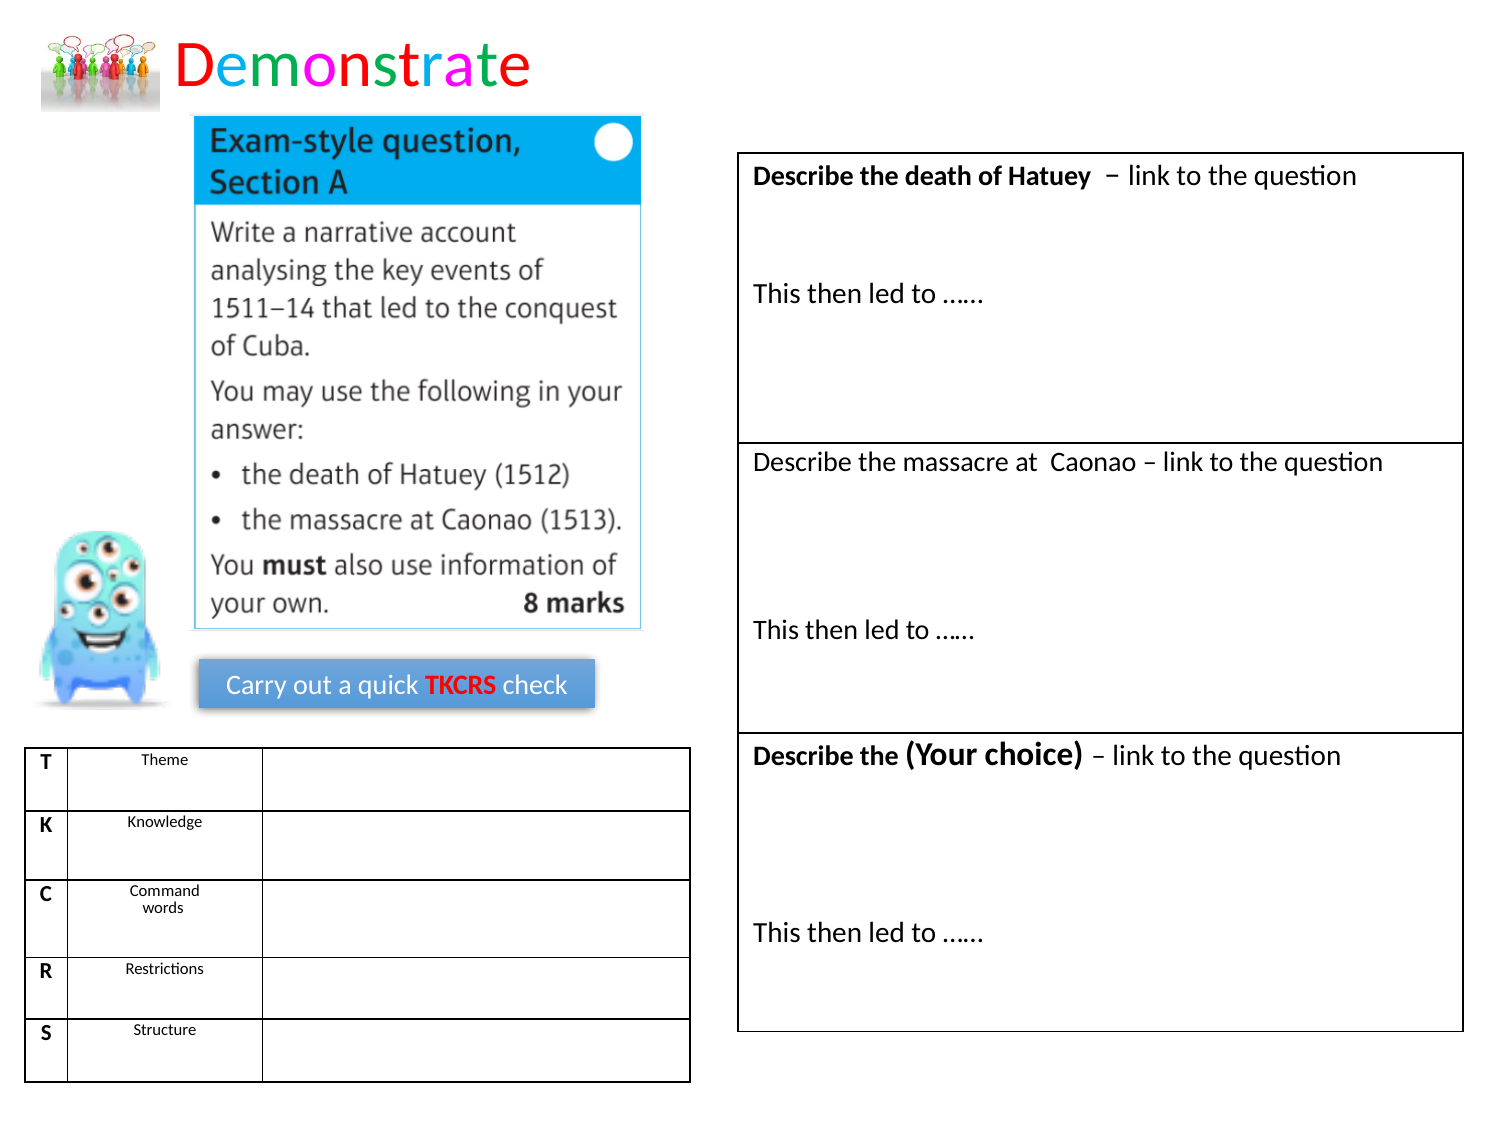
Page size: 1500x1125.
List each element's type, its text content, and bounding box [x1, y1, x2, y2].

table_cell [263, 881, 689, 957]
table_cell Structure [68, 1020, 262, 1081]
table_header T [26, 749, 67, 810]
table_cell Knowledge [68, 812, 262, 879]
picture [41, 32, 160, 112]
table_cell C [26, 881, 67, 957]
table_cell [263, 958, 689, 1018]
table_cell [263, 1020, 689, 1081]
picture [26, 531, 175, 710]
table_cell Restrictions [68, 958, 262, 1018]
table_cell Command words [68, 881, 262, 957]
table_header [263, 749, 689, 810]
table_cell Describe the (Your choice) – link to the question This then led to …… [739, 734, 1462, 1031]
table_cell K [26, 812, 67, 879]
table_header Theme [68, 749, 262, 810]
table_cell Describe the massacre at Caonao – link to the question This then led to …… [739, 444, 1462, 732]
table_cell [263, 812, 689, 879]
table_header Describe the death of Hatuey – link to the question This then led to …… [739, 154, 1462, 442]
picture [189, 112, 644, 631]
text_box Carry out a quick TKCRS check [199, 659, 595, 708]
text_box Demonstrate [159, 11, 964, 107]
table_cell S [26, 1020, 67, 1081]
table_cell R [26, 958, 67, 1018]
